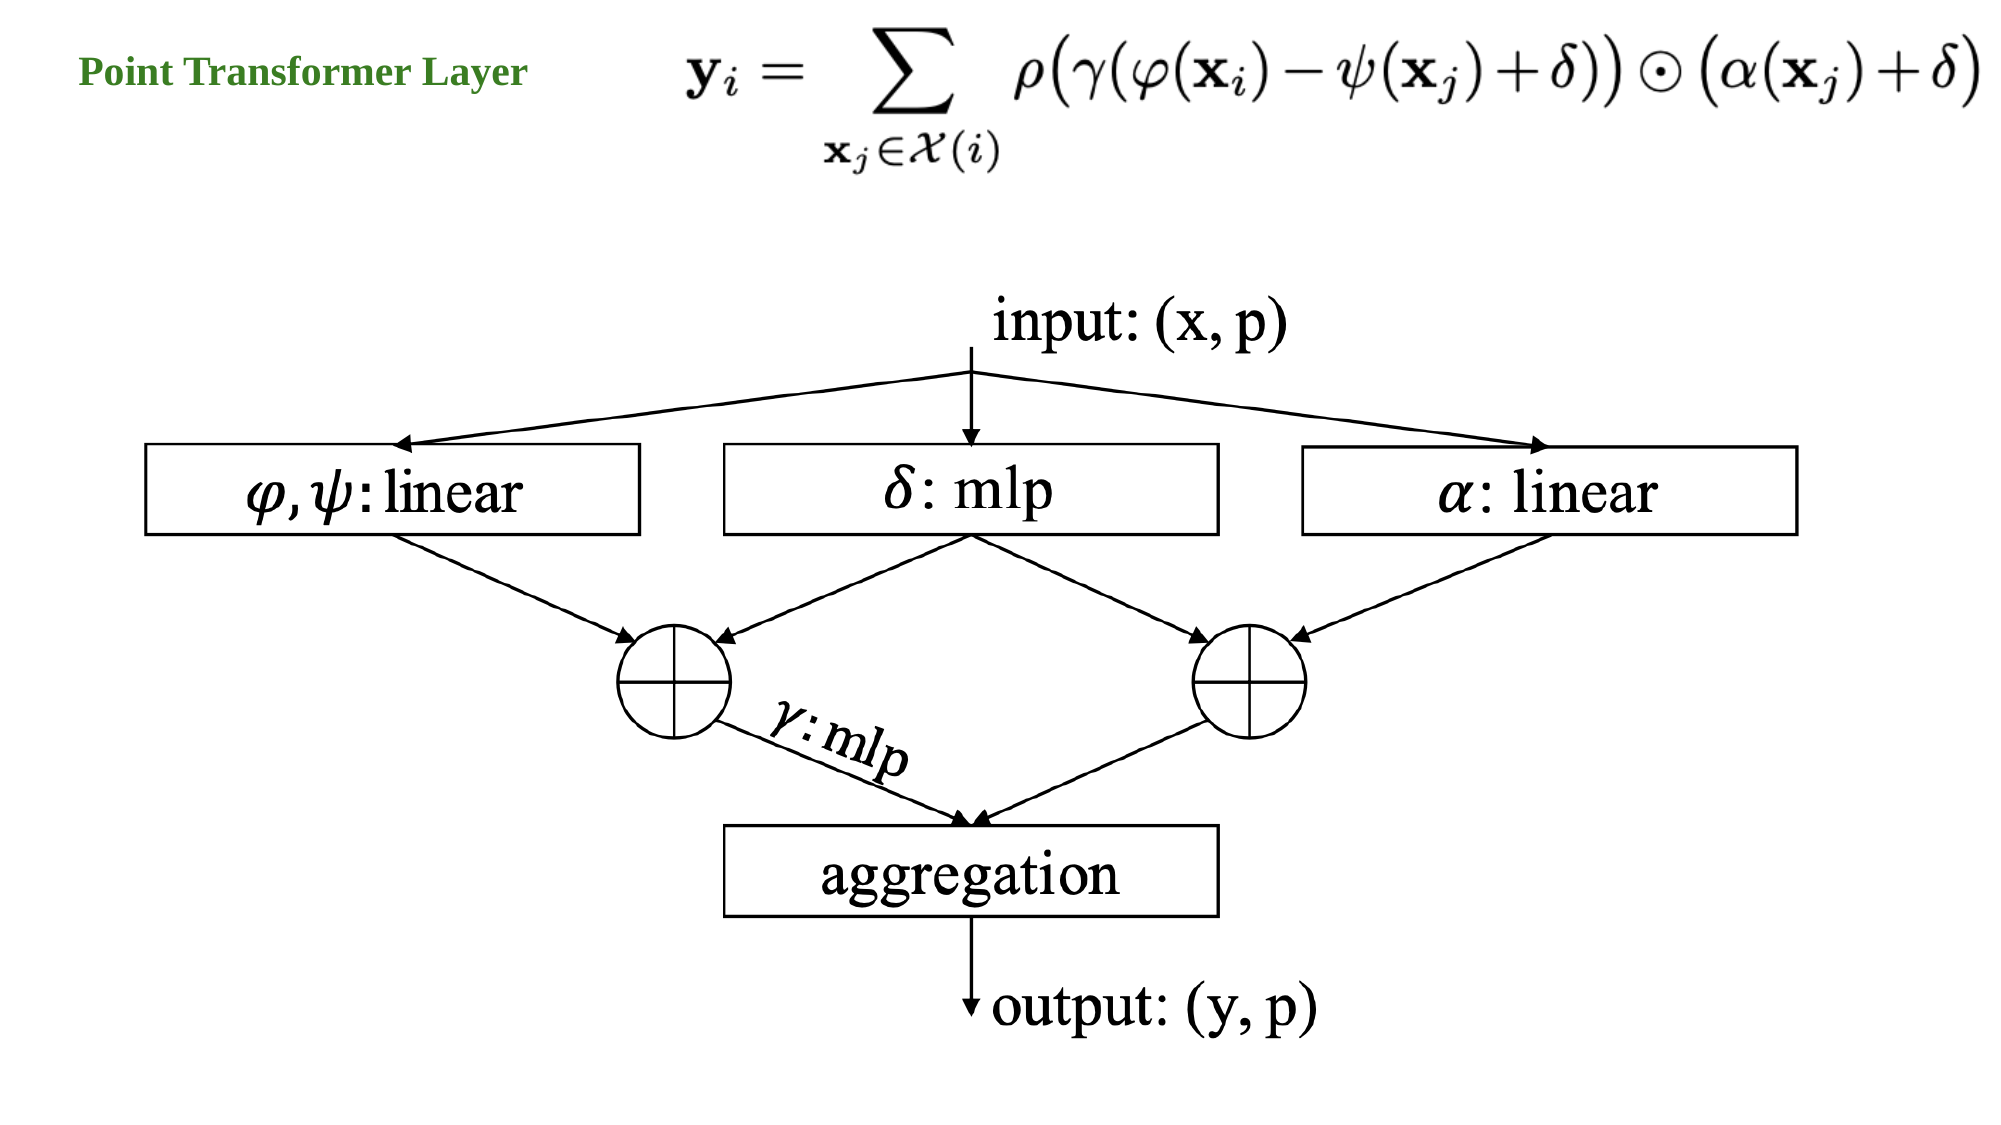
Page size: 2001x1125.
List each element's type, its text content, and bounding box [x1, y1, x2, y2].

text_box Point Transformer Layer [63, 36, 554, 102]
picture [666, 0, 2000, 202]
picture [121, 241, 1879, 1089]
